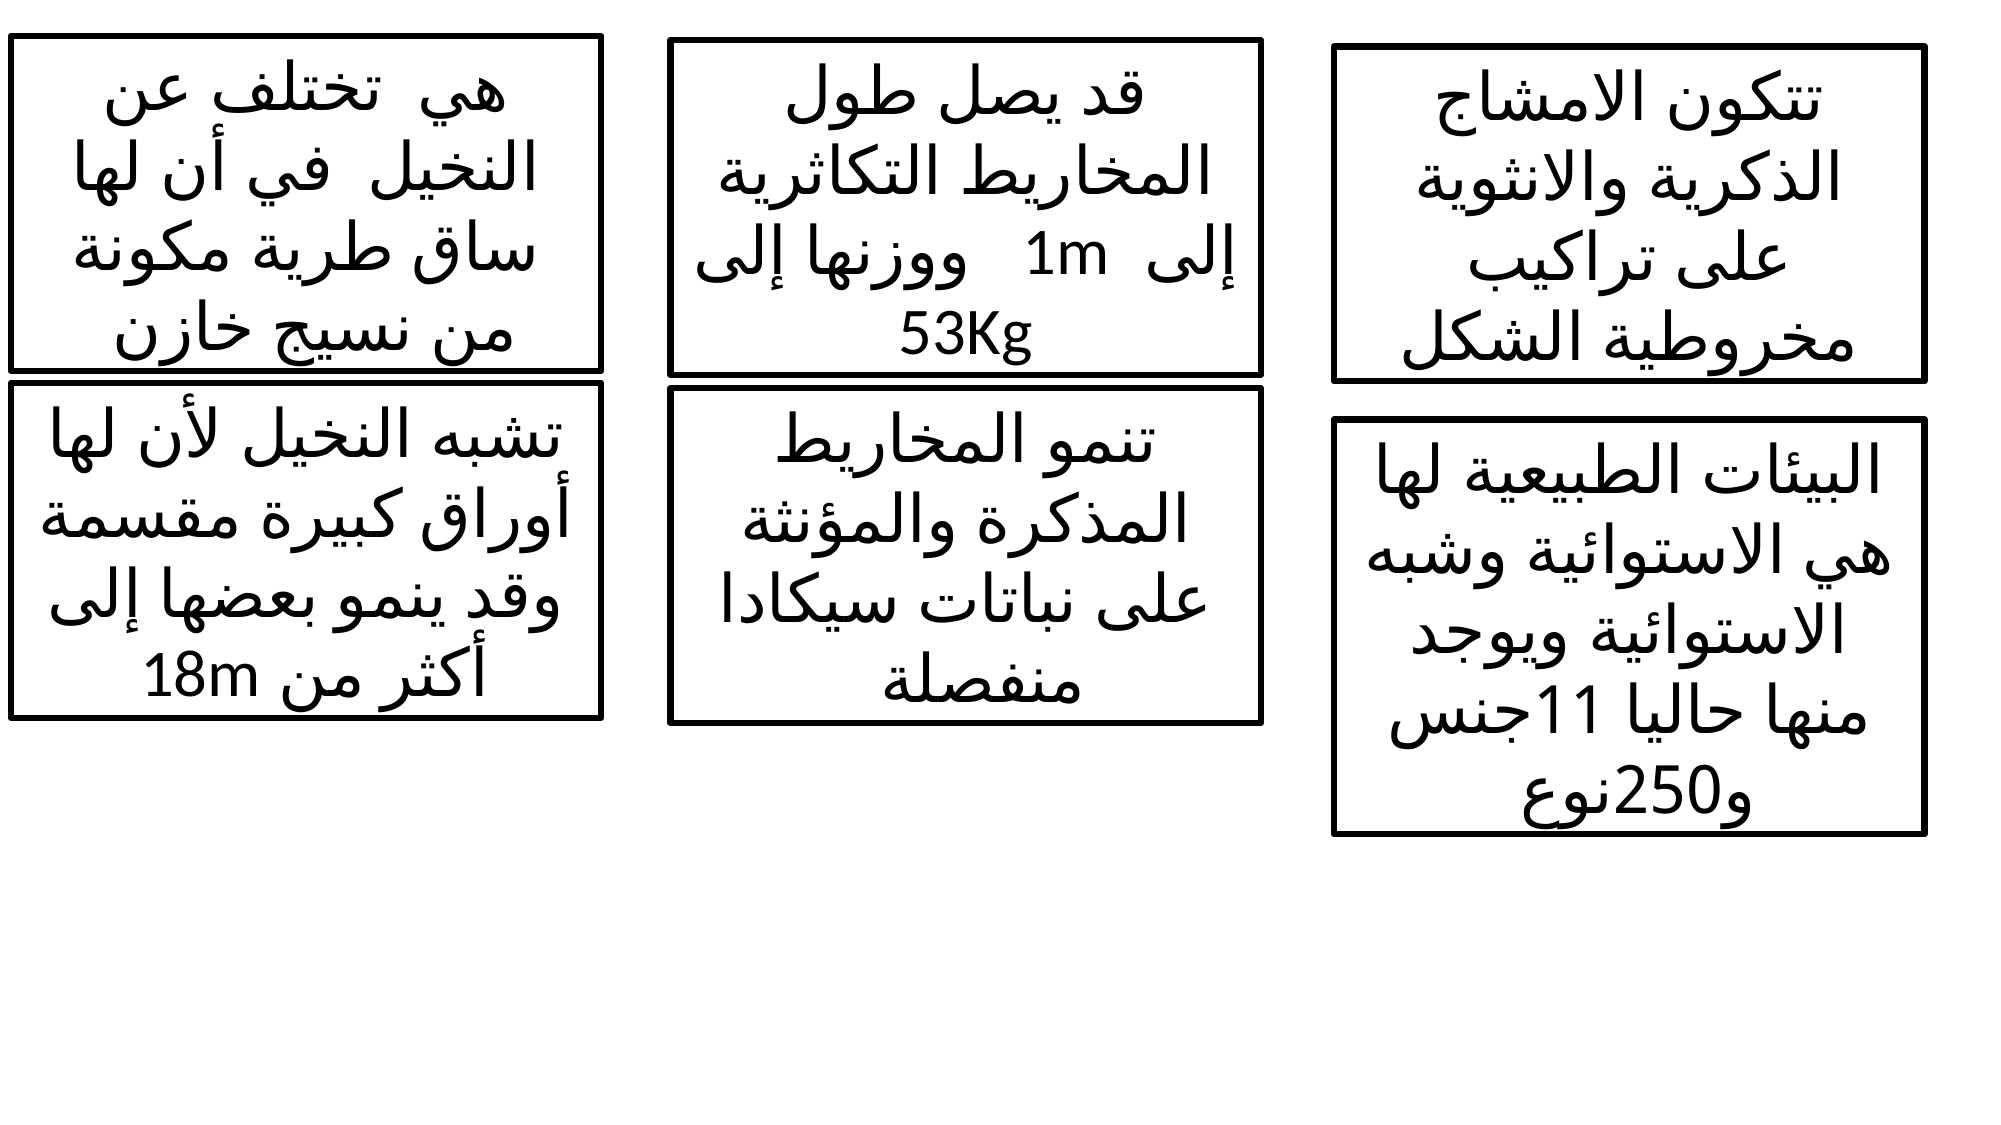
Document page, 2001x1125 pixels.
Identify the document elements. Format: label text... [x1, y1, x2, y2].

text_box البيئات الطبيعية لها هي الاستوائية وشبه الاستوائية ويوجد منها حاليا 11جنس و250نوع [1333, 419, 1925, 835]
text_box تنمو المخاريط المذكرة والمؤنثة على نباتات سيكادا منفصلة [670, 388, 1261, 724]
text_box تتكون الامشاج الذكرية والانثوية على تراكيب مخروطية الشكل [1333, 46, 1925, 382]
text_box قد يصل طول المخاريط التكاثرية إلى 1m ووزنها إلى 53Kg [670, 40, 1261, 375]
text_box تشبه النخيل لأن لها أوراق كبيرة مقسمة وقد ينمو بعضها إلى أكثر من 18m [10, 382, 602, 718]
text_box هي تختلف عن النخيل في أن لها ساق طرية مكونة من نسيج خازن [10, 36, 602, 371]
